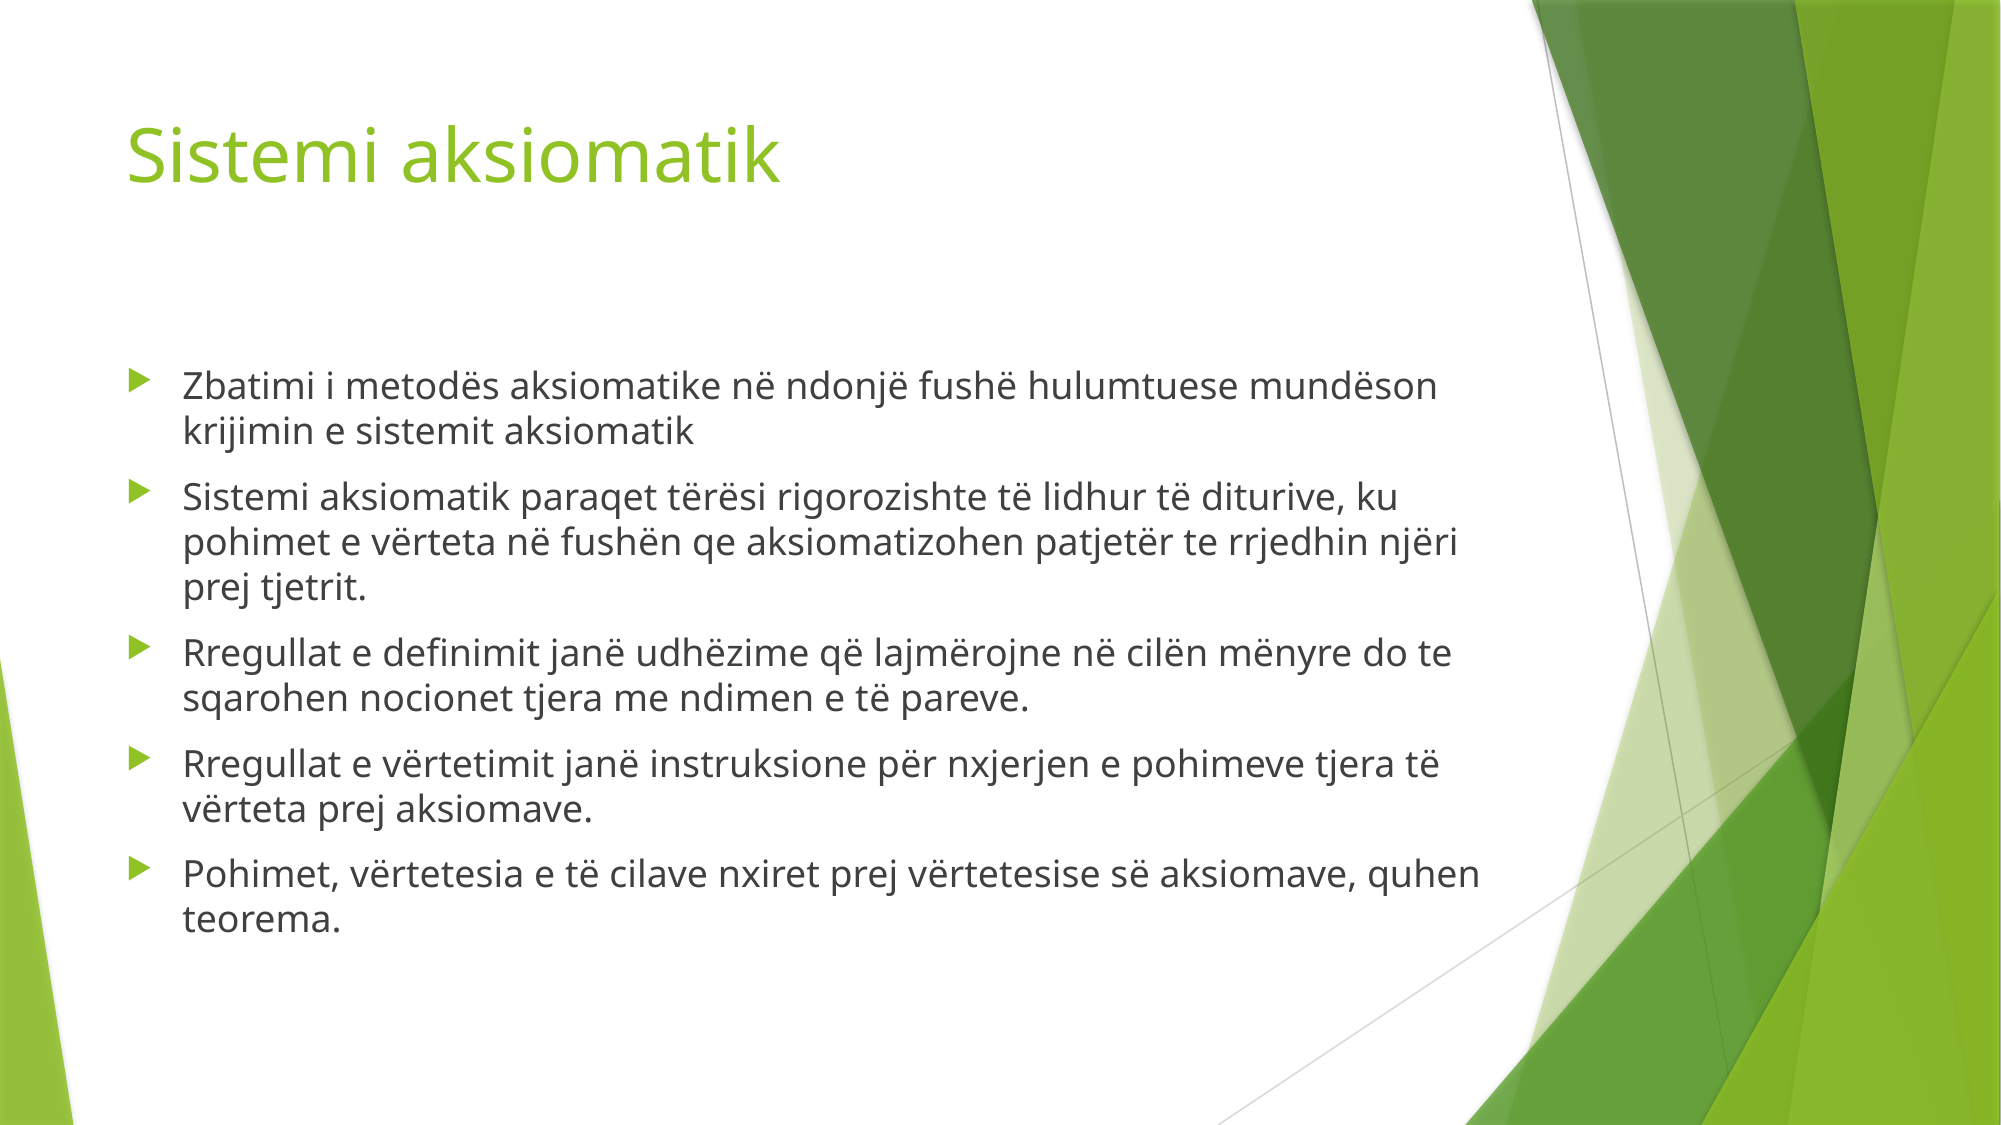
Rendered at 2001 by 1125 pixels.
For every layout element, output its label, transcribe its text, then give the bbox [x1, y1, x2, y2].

title Sistemi aksiomatik [111, 99, 1522, 317]
list Zbatimi i metodës aksiomatike në ndonjë fushë hulumtuese mundëson krijimin e sistemit aksiomatik Sistemi aksiomatik paraqet tërësi rigorozishte të lidhur të diturive, ku pohimet e vërteta në fushën qe aksiomatizohen patjetër te rrjedhin njëri prej tjetrit. Rregullat e definimit janë udhëzime që lajmërojne në cilën mënyre do te sqarohen nocionet tjera me ndimen e të pareve. Rregullat e vërtetimit janë instruksione për nxjerjen e pohimeve tjera të vërteta prej aksiomave. Pohimet, vërtetesia e të cilave nxiret prej vërtetesise së aksiomave, quhen teorema. [111, 354, 1522, 992]
